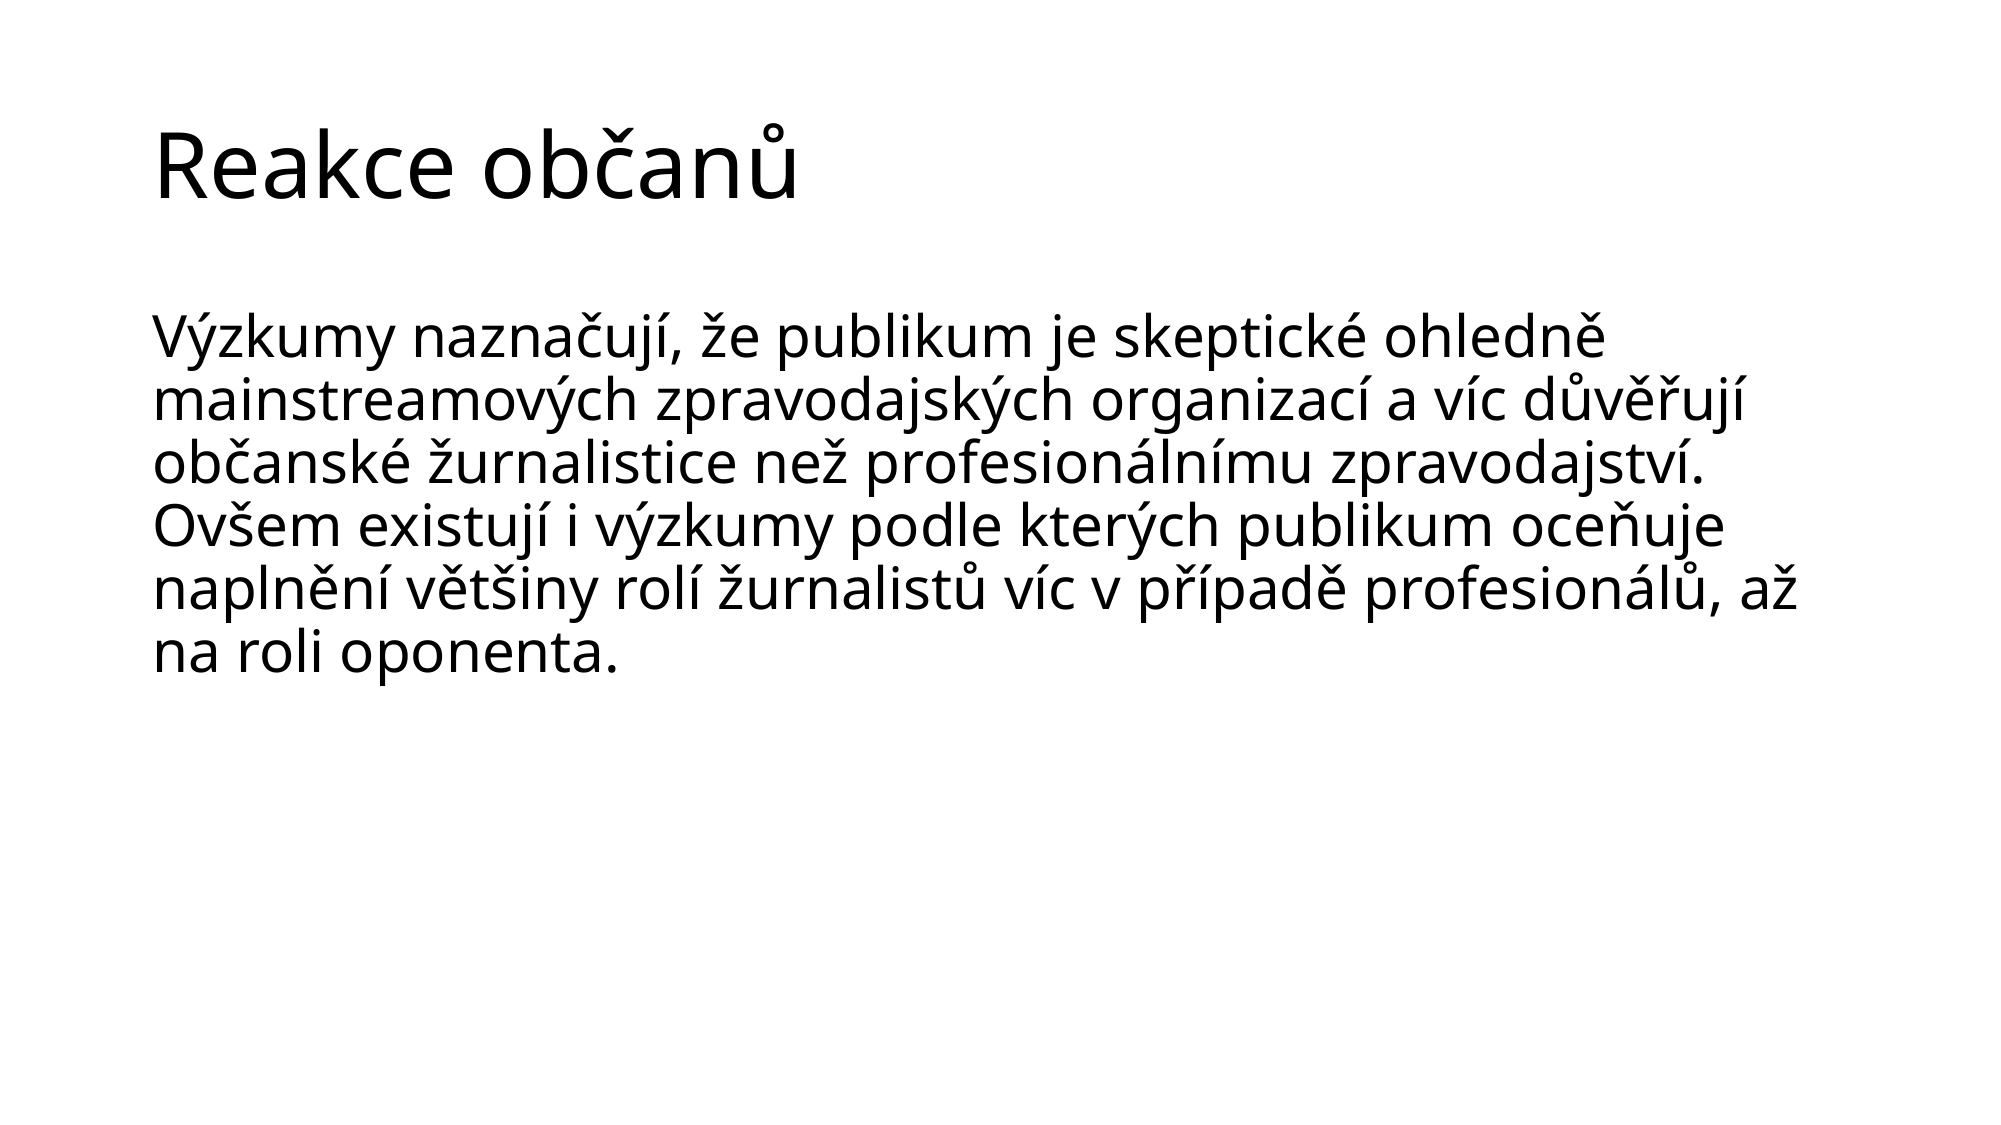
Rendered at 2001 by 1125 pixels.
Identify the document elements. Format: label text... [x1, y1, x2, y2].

list Výzkumy naznačují, že publikum je skeptické ohledně mainstreamových zpravodajských organizací a víc důvěřují občanské žurnalistice než profesionálnímu zpravodajství. Ovšem existují i výzkumy podle kterých publikum oceňuje naplnění většiny rolí žurnalistů víc v případě profesionálů, až na roli oponenta. [137, 299, 1863, 1014]
title Reakce občanů [137, 59, 1863, 278]
